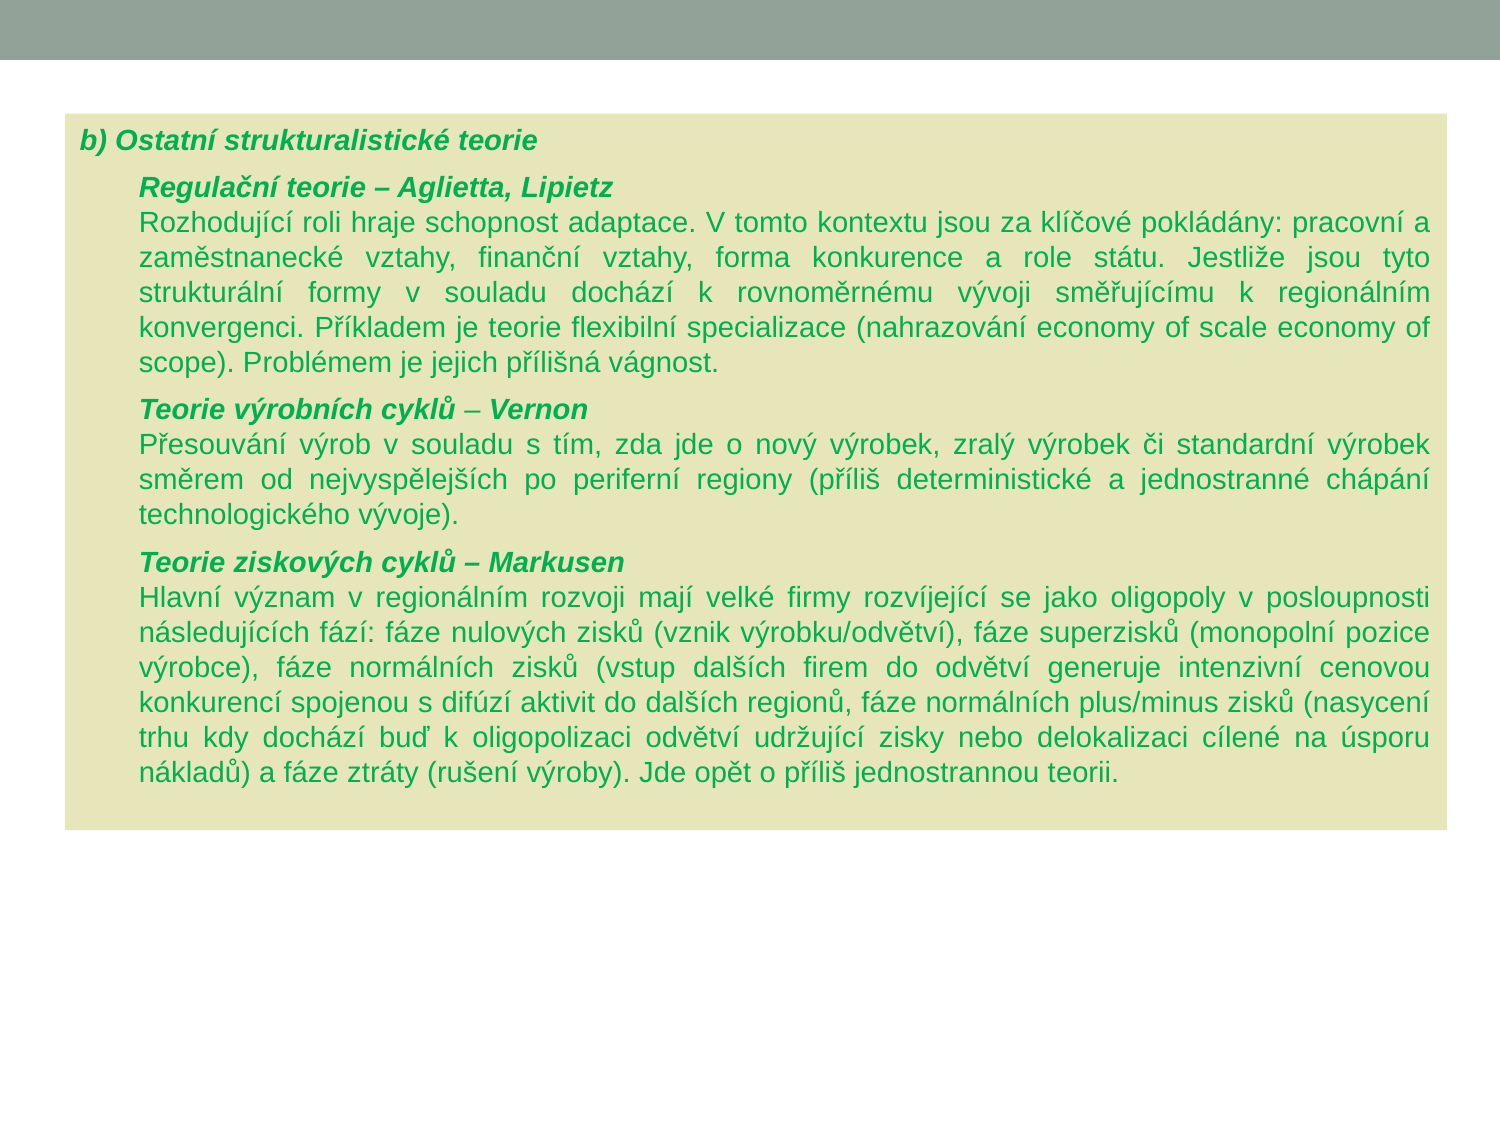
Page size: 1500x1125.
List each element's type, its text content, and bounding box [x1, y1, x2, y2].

text_box b) Ostatní strukturalistické teorie Regulační teorie – Aglietta, Lipietz Rozhodující roli hraje schopnost adaptace. V tomto kontextu jsou za klíčové pokládány: pracovní a zaměstnanecké vztahy, finanční vztahy, forma konkurence a role státu. Jestliže jsou tyto strukturální formy v souladu dochází k rovnoměrnému vývoji směřujícímu k regionálním konvergenci. Příkladem je teorie flexibilní specializace (nahrazování economy of scale economy of scope). Problémem je jejich přílišná vágnost. Teorie výrobních cyklů – Vernon Přesouvání výrob v souladu s tím, zda jde o nový výrobek, zralý výrobek či standardní výrobek směrem od nejvyspělejších po periferní regiony (příliš deterministické a jednostranné chápání technologického vývoje). Teorie ziskových cyklů – Markusen Hlavní význam v regionálním rozvoji mají velké firmy rozvíjející se jako oligopoly v posloupnosti následujících fází: fáze nulových zisků (vznik výrobku/odvětví), fáze superzisků (monopolní pozice výrobce), fáze normálních zisků (vstup dalších firem do odvětví generuje intenzivní cenovou konkurencí spojenou s difúzí aktivit do dalších regionů, fáze normálních plus/minus zisků (nasycení trhu kdy dochází buď k oligopolizaci odvětví udržující zisky nebo delokalizaci cílené na úsporu nákladů) a fáze ztráty (rušení výroby). Jde opět o příliš jednostrannou teorii. [64, 113, 1447, 831]
